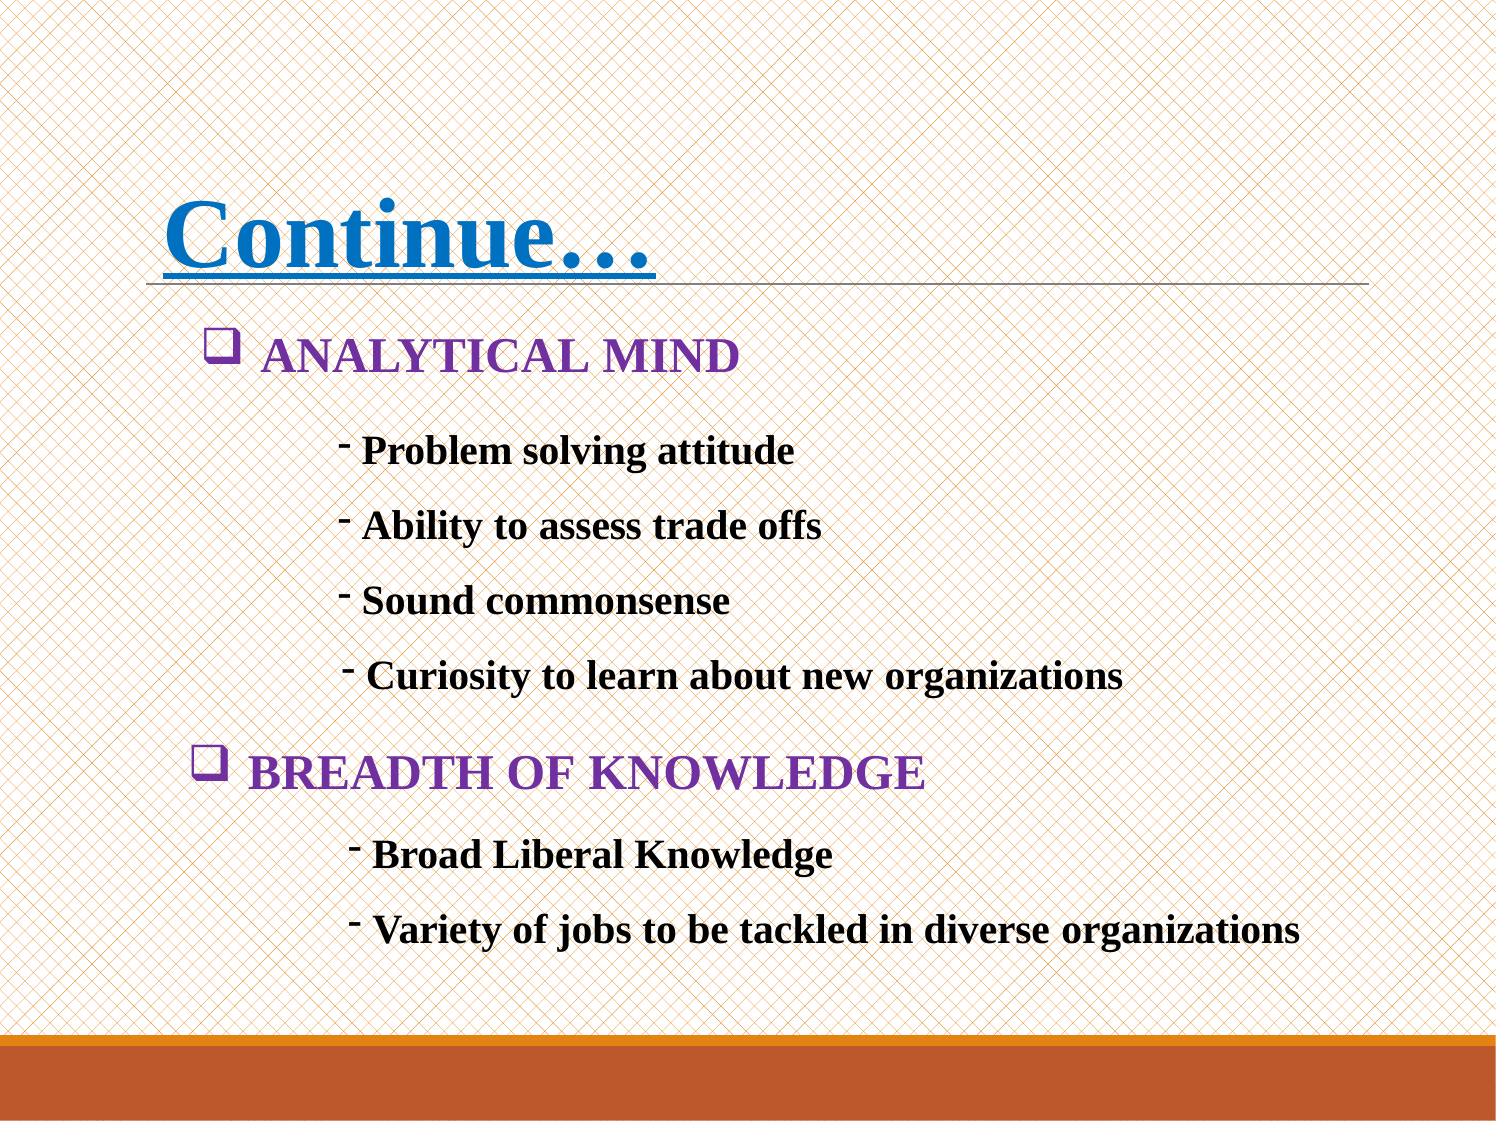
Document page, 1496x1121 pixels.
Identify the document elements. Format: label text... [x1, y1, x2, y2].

text_box ANALYTICAL MIND Problem solving attitude Ability to assess trade offs Sound commonsense Curiosity to learn about new organizations BREADTH OF KNOWLEDGE Broad Liberal Knowledge Variety of jobs to be tackled in diverse organizations [185, 322, 1348, 952]
text_box Continue… [147, 160, 1381, 296]
